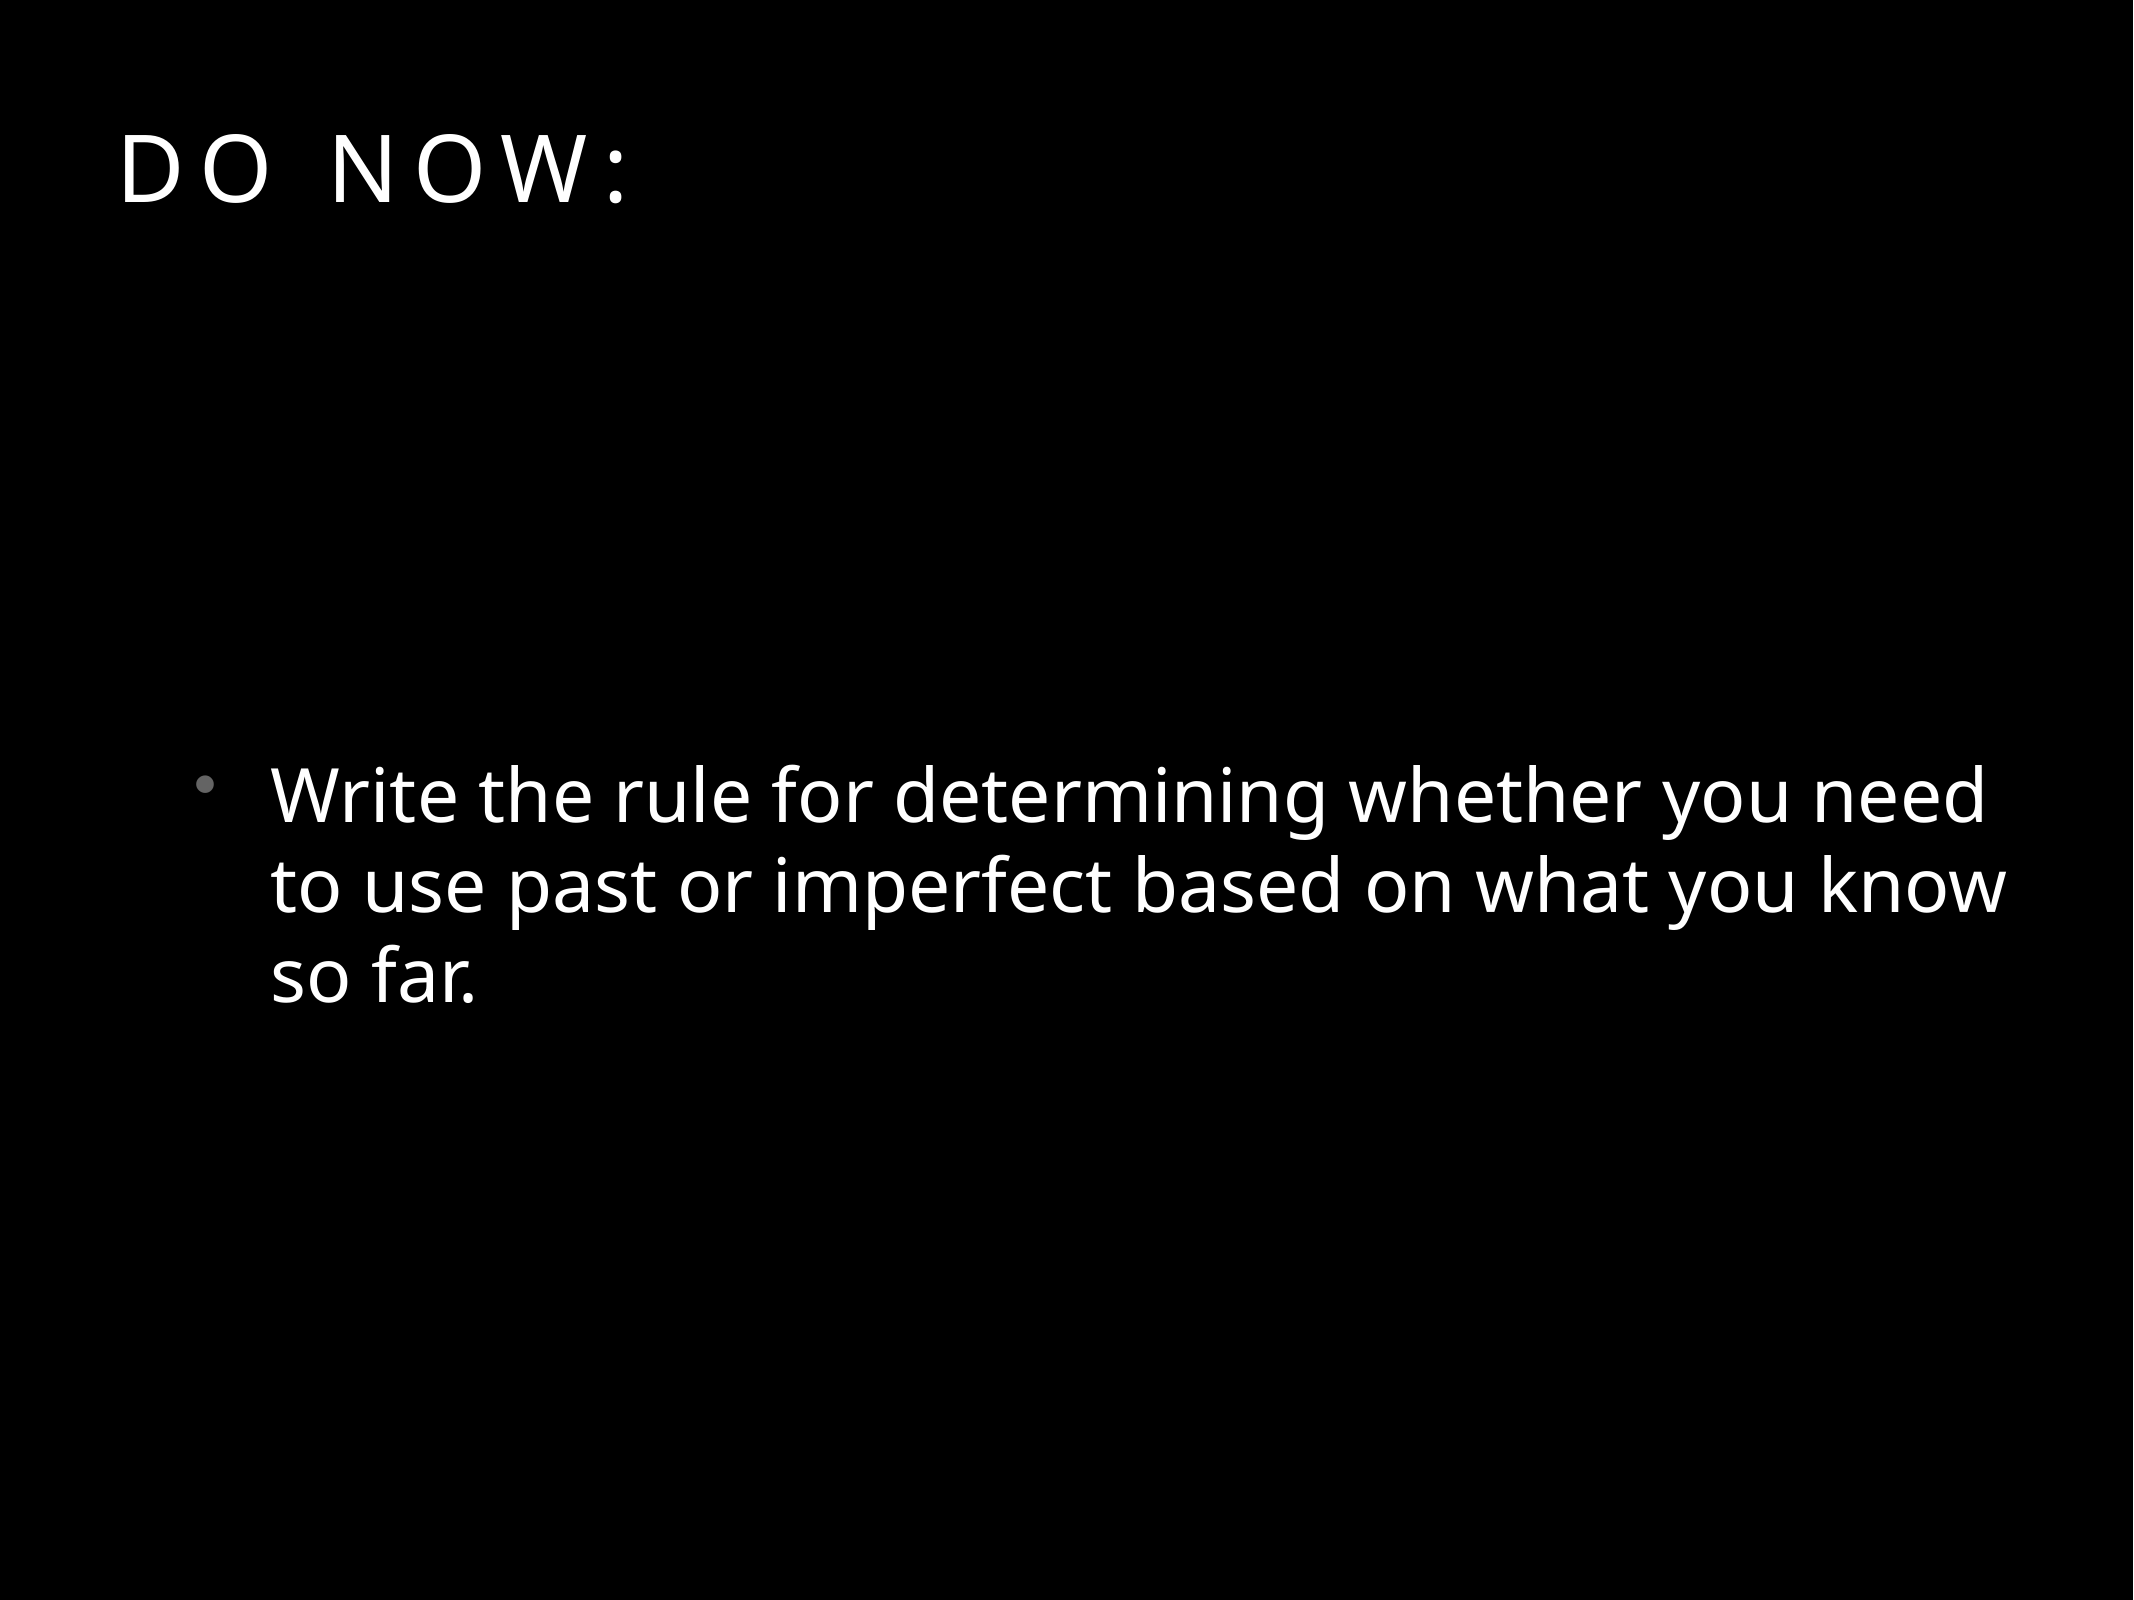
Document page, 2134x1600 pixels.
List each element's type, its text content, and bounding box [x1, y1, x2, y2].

list Write the rule for determining whether you need to use past or imperfect based on what you know so far. [107, 330, 2026, 1434]
title Do Now: [107, 99, 2026, 330]
